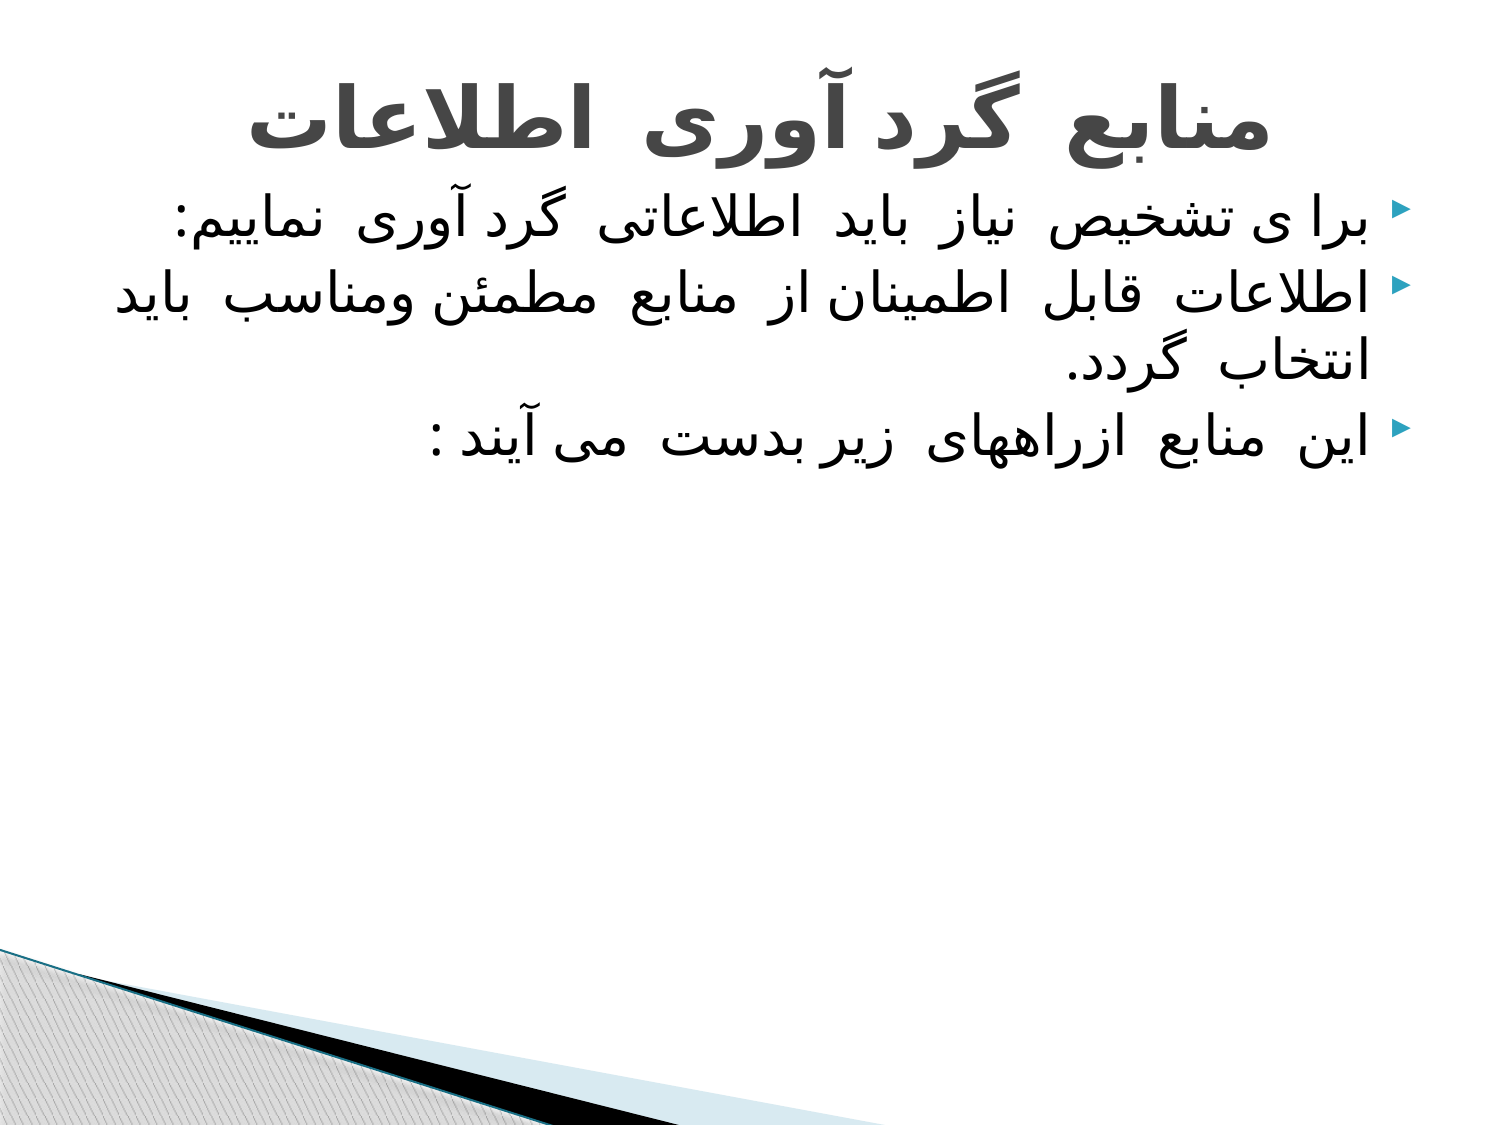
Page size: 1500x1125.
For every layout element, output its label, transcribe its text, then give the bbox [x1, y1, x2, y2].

title منابع گرد آوری اطلاعات [75, 45, 1425, 185]
list برا ی تشخیص نیاز باید اطلاعاتی گرد آوری نماییم: اطلاعات قابل اطمینان از منابع مطمئن ومناسب باید انتخاب گردد. این منابع ازراههای زیر بدست می آیند : [29, 172, 1447, 986]
